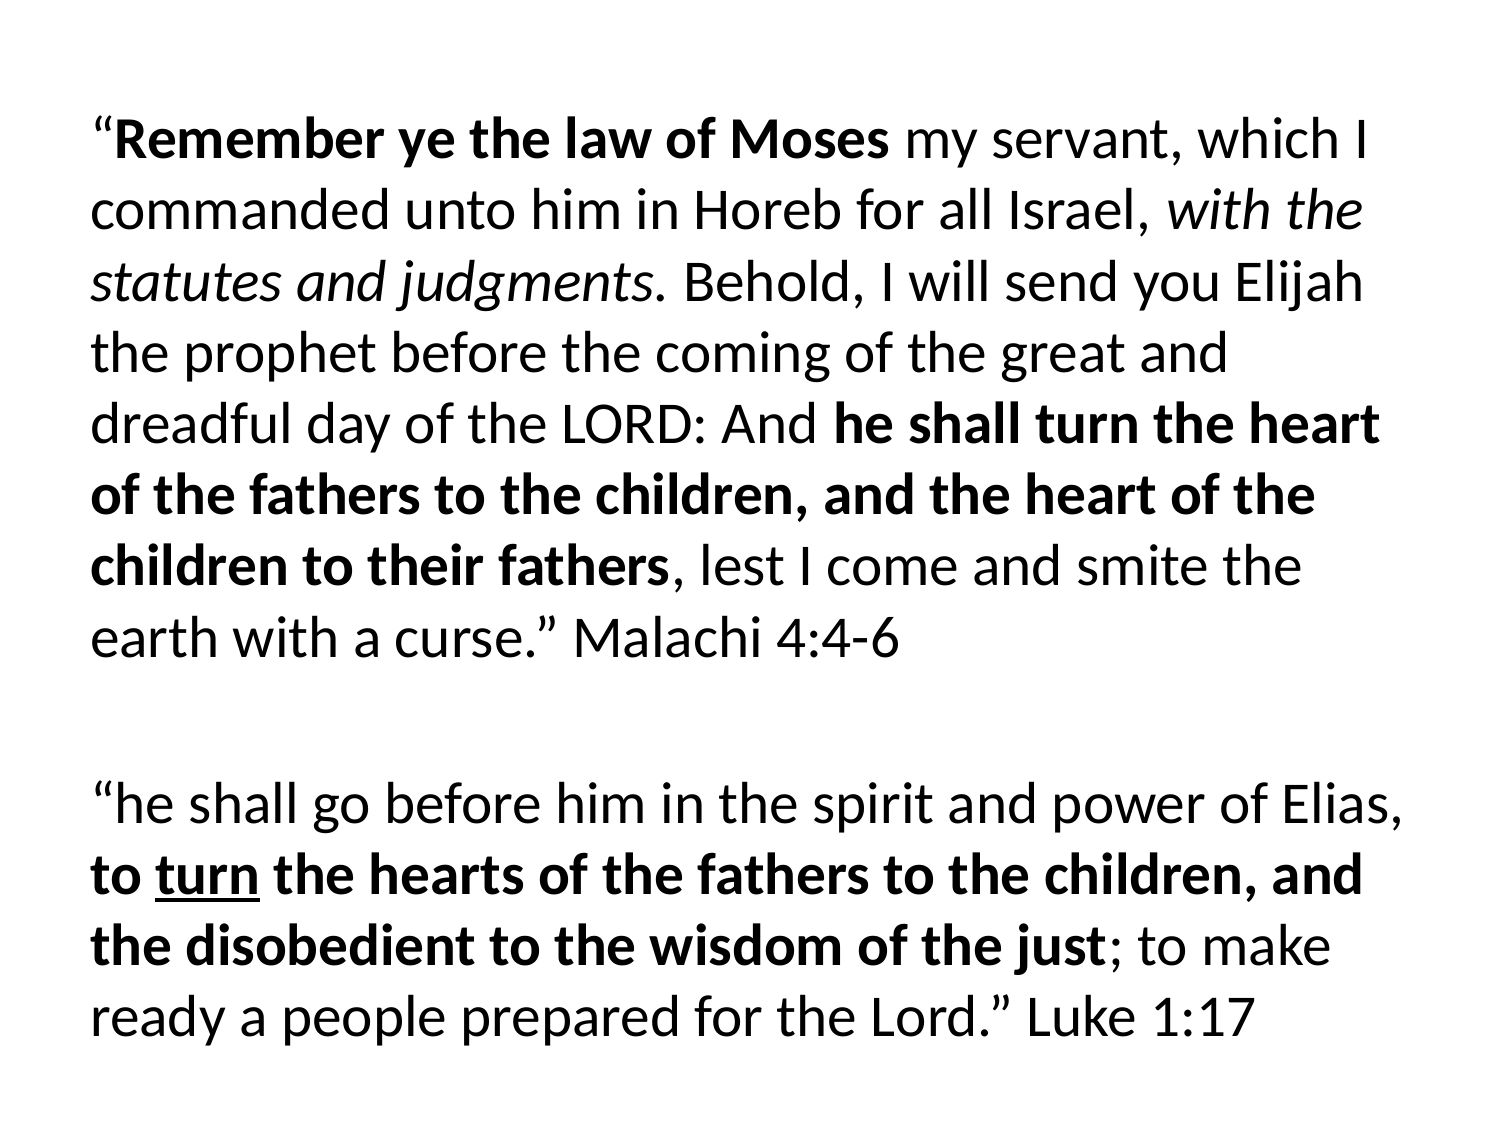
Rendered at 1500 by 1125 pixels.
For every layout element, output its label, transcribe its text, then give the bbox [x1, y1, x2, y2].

list “Remember ye the law of Moses my servant, which I commanded unto him in Horeb for all Israel, with the statutes and judgments. Behold, I will send you Elijah the prophet before the coming of the great and dreadful day of the LORD: And he shall turn the heart of the fathers to the children, and the heart of the children to their fathers, lest I come and smite the earth with a curse.” Malachi 4:4-6 “he shall go before him in the spirit and power of Elias, to turn the hearts of the fathers to the children, and the disobedient to the wisdom of the just; to make ready a people prepared for the Lord.” Luke 1:17 [75, 91, 1425, 1094]
